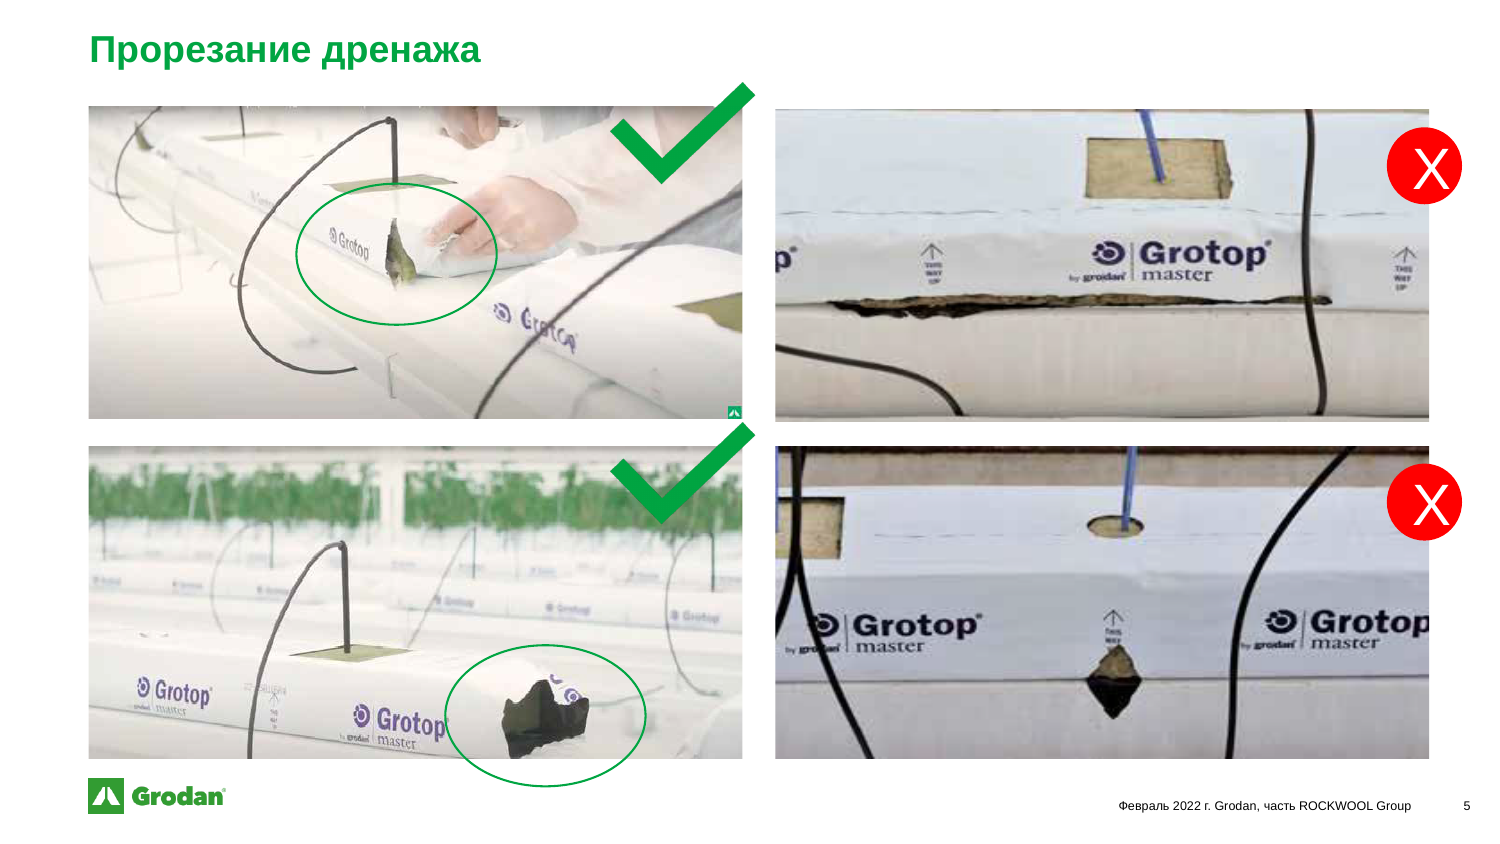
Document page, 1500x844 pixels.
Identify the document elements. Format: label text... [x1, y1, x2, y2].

title Прорезание дренажа [89, 31, 1413, 85]
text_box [88, 106, 1430, 759]
picture [607, 57, 758, 208]
picture [88, 778, 226, 814]
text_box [1386, 127, 1463, 541]
footer Февраль 2022 г. Grodan, часть ROCKWOOL Group [750, 800, 1412, 814]
picture [607, 397, 758, 548]
slide_number 5 [1411, 798, 1471, 816]
text_box [464, 759, 627, 788]
